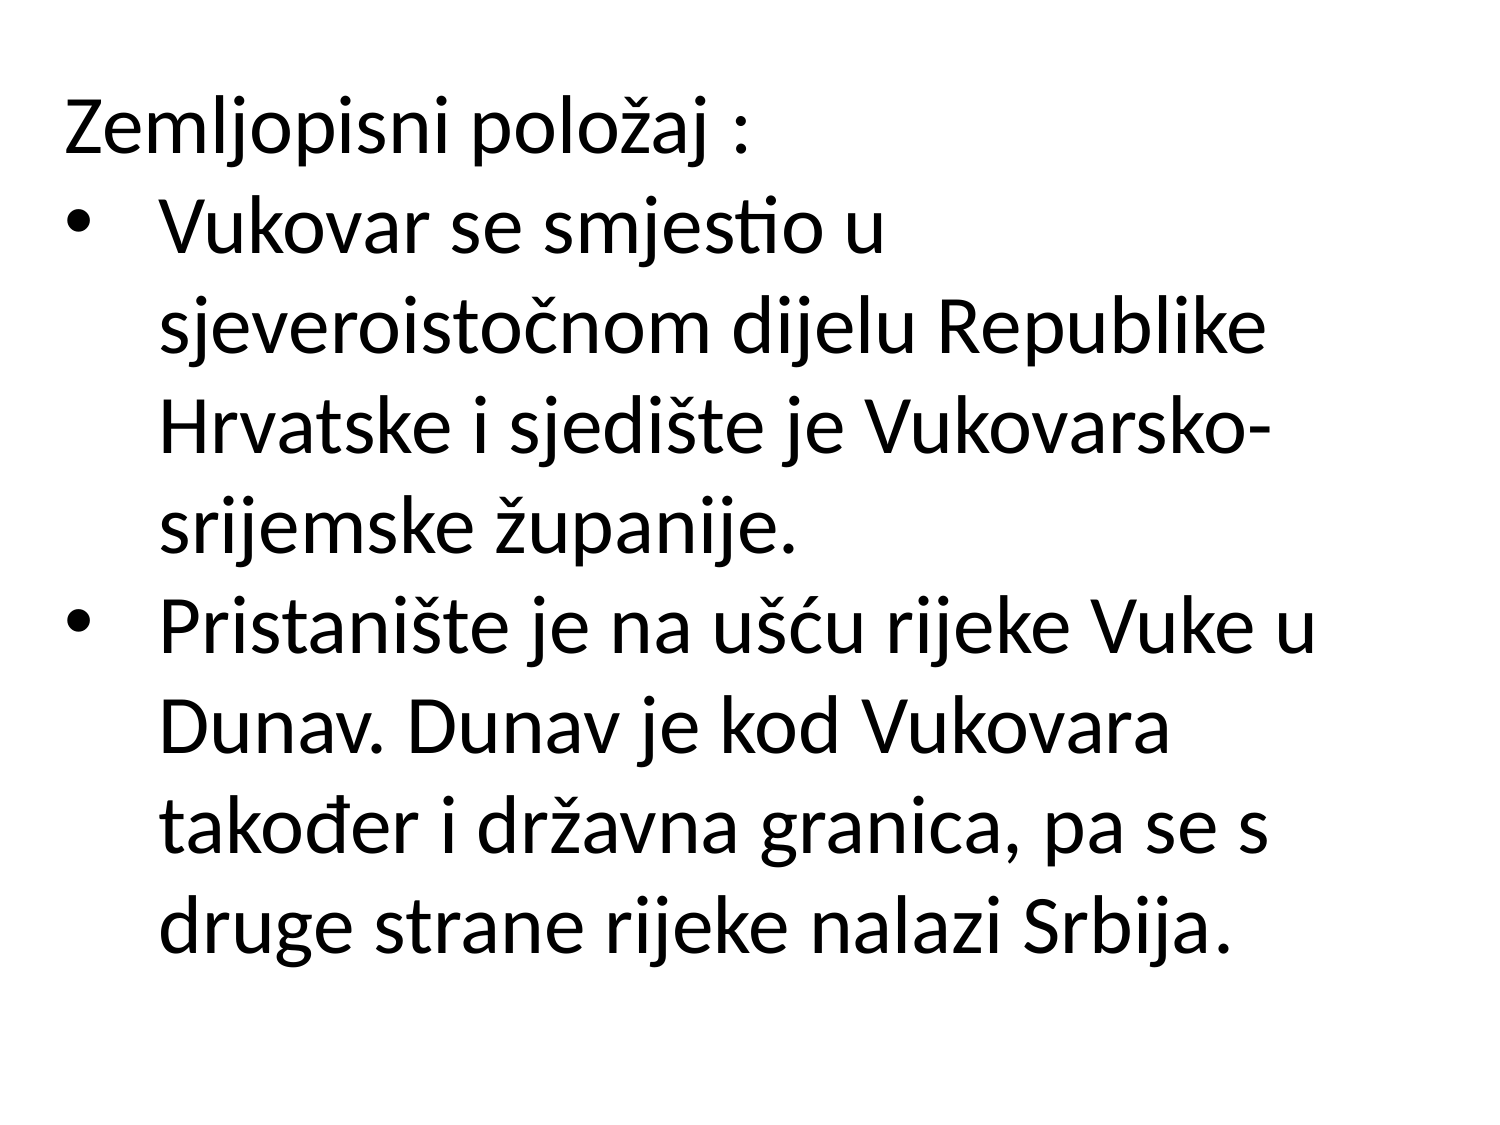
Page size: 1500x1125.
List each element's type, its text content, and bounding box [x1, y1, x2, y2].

text_box Zemljopisni položaj : Vukovar se smjestio u sjeveroistočnom dijelu Republike Hrvatske i sjedište je Vukovarsko-srijemske županije. Pristanište je na ušću rijeke Vuke u Dunav. Dunav je kod Vukovara također i državna granica, pa se s druge strane rijeke nalazi Srbija. [50, 62, 1375, 978]
